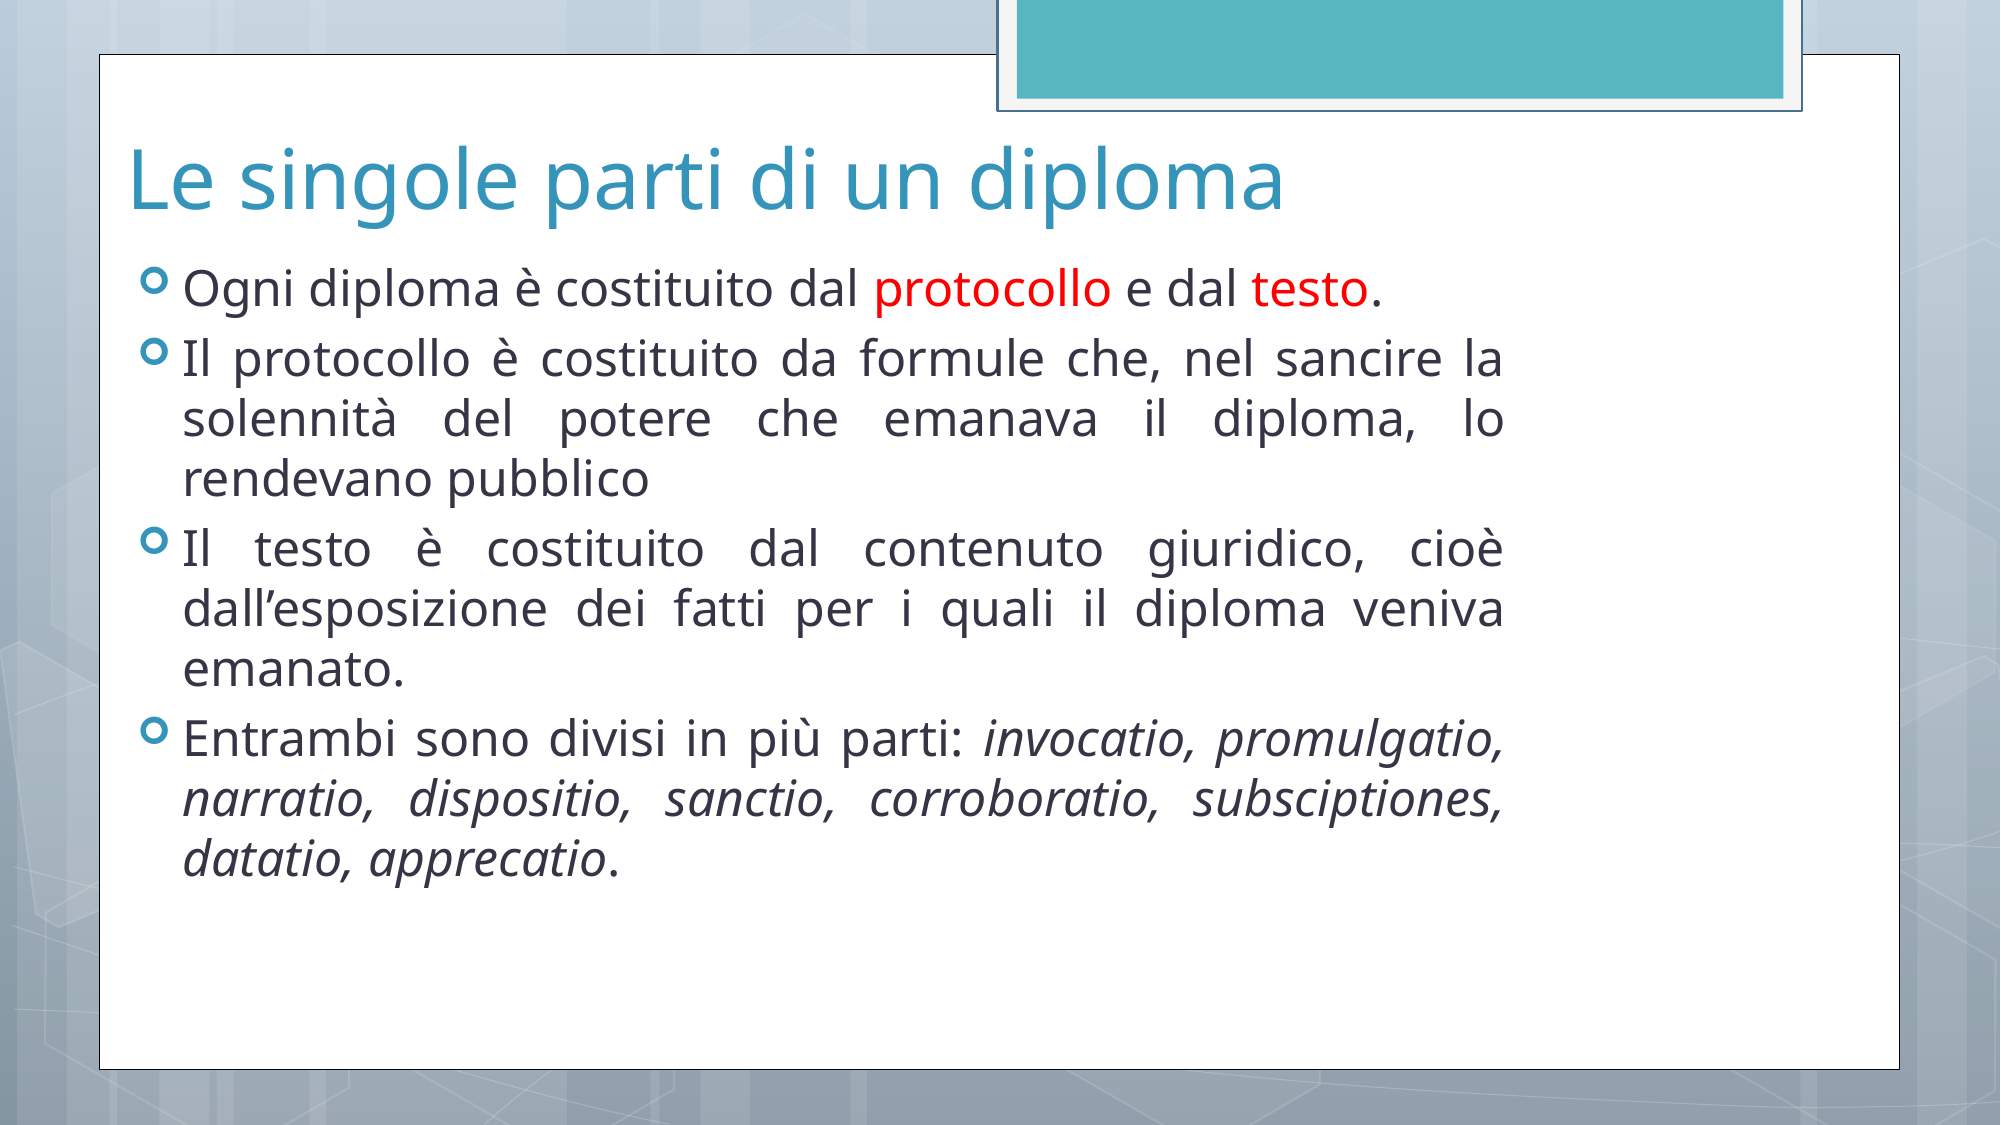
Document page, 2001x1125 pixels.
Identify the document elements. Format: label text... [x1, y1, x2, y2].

list Ogni diploma è costituito dal protocollo e dal testo. Il protocollo è costituito da formule che, nel sancire la solennità del potere che emanava il diploma, lo rendevano pubblico Il testo è costituito dal contenuto giuridico, cioè dall’esposizione dei fatti per i quali il diploma veniva emanato. Entrambi sono divisi in più parti: invocatio, promulgatio, narratio, dispositio, sanctio, corroboratio, subsciptiones, datatio, apprecatio. [111, 248, 1522, 991]
title Le singole parti di un diploma [111, 99, 1522, 234]
